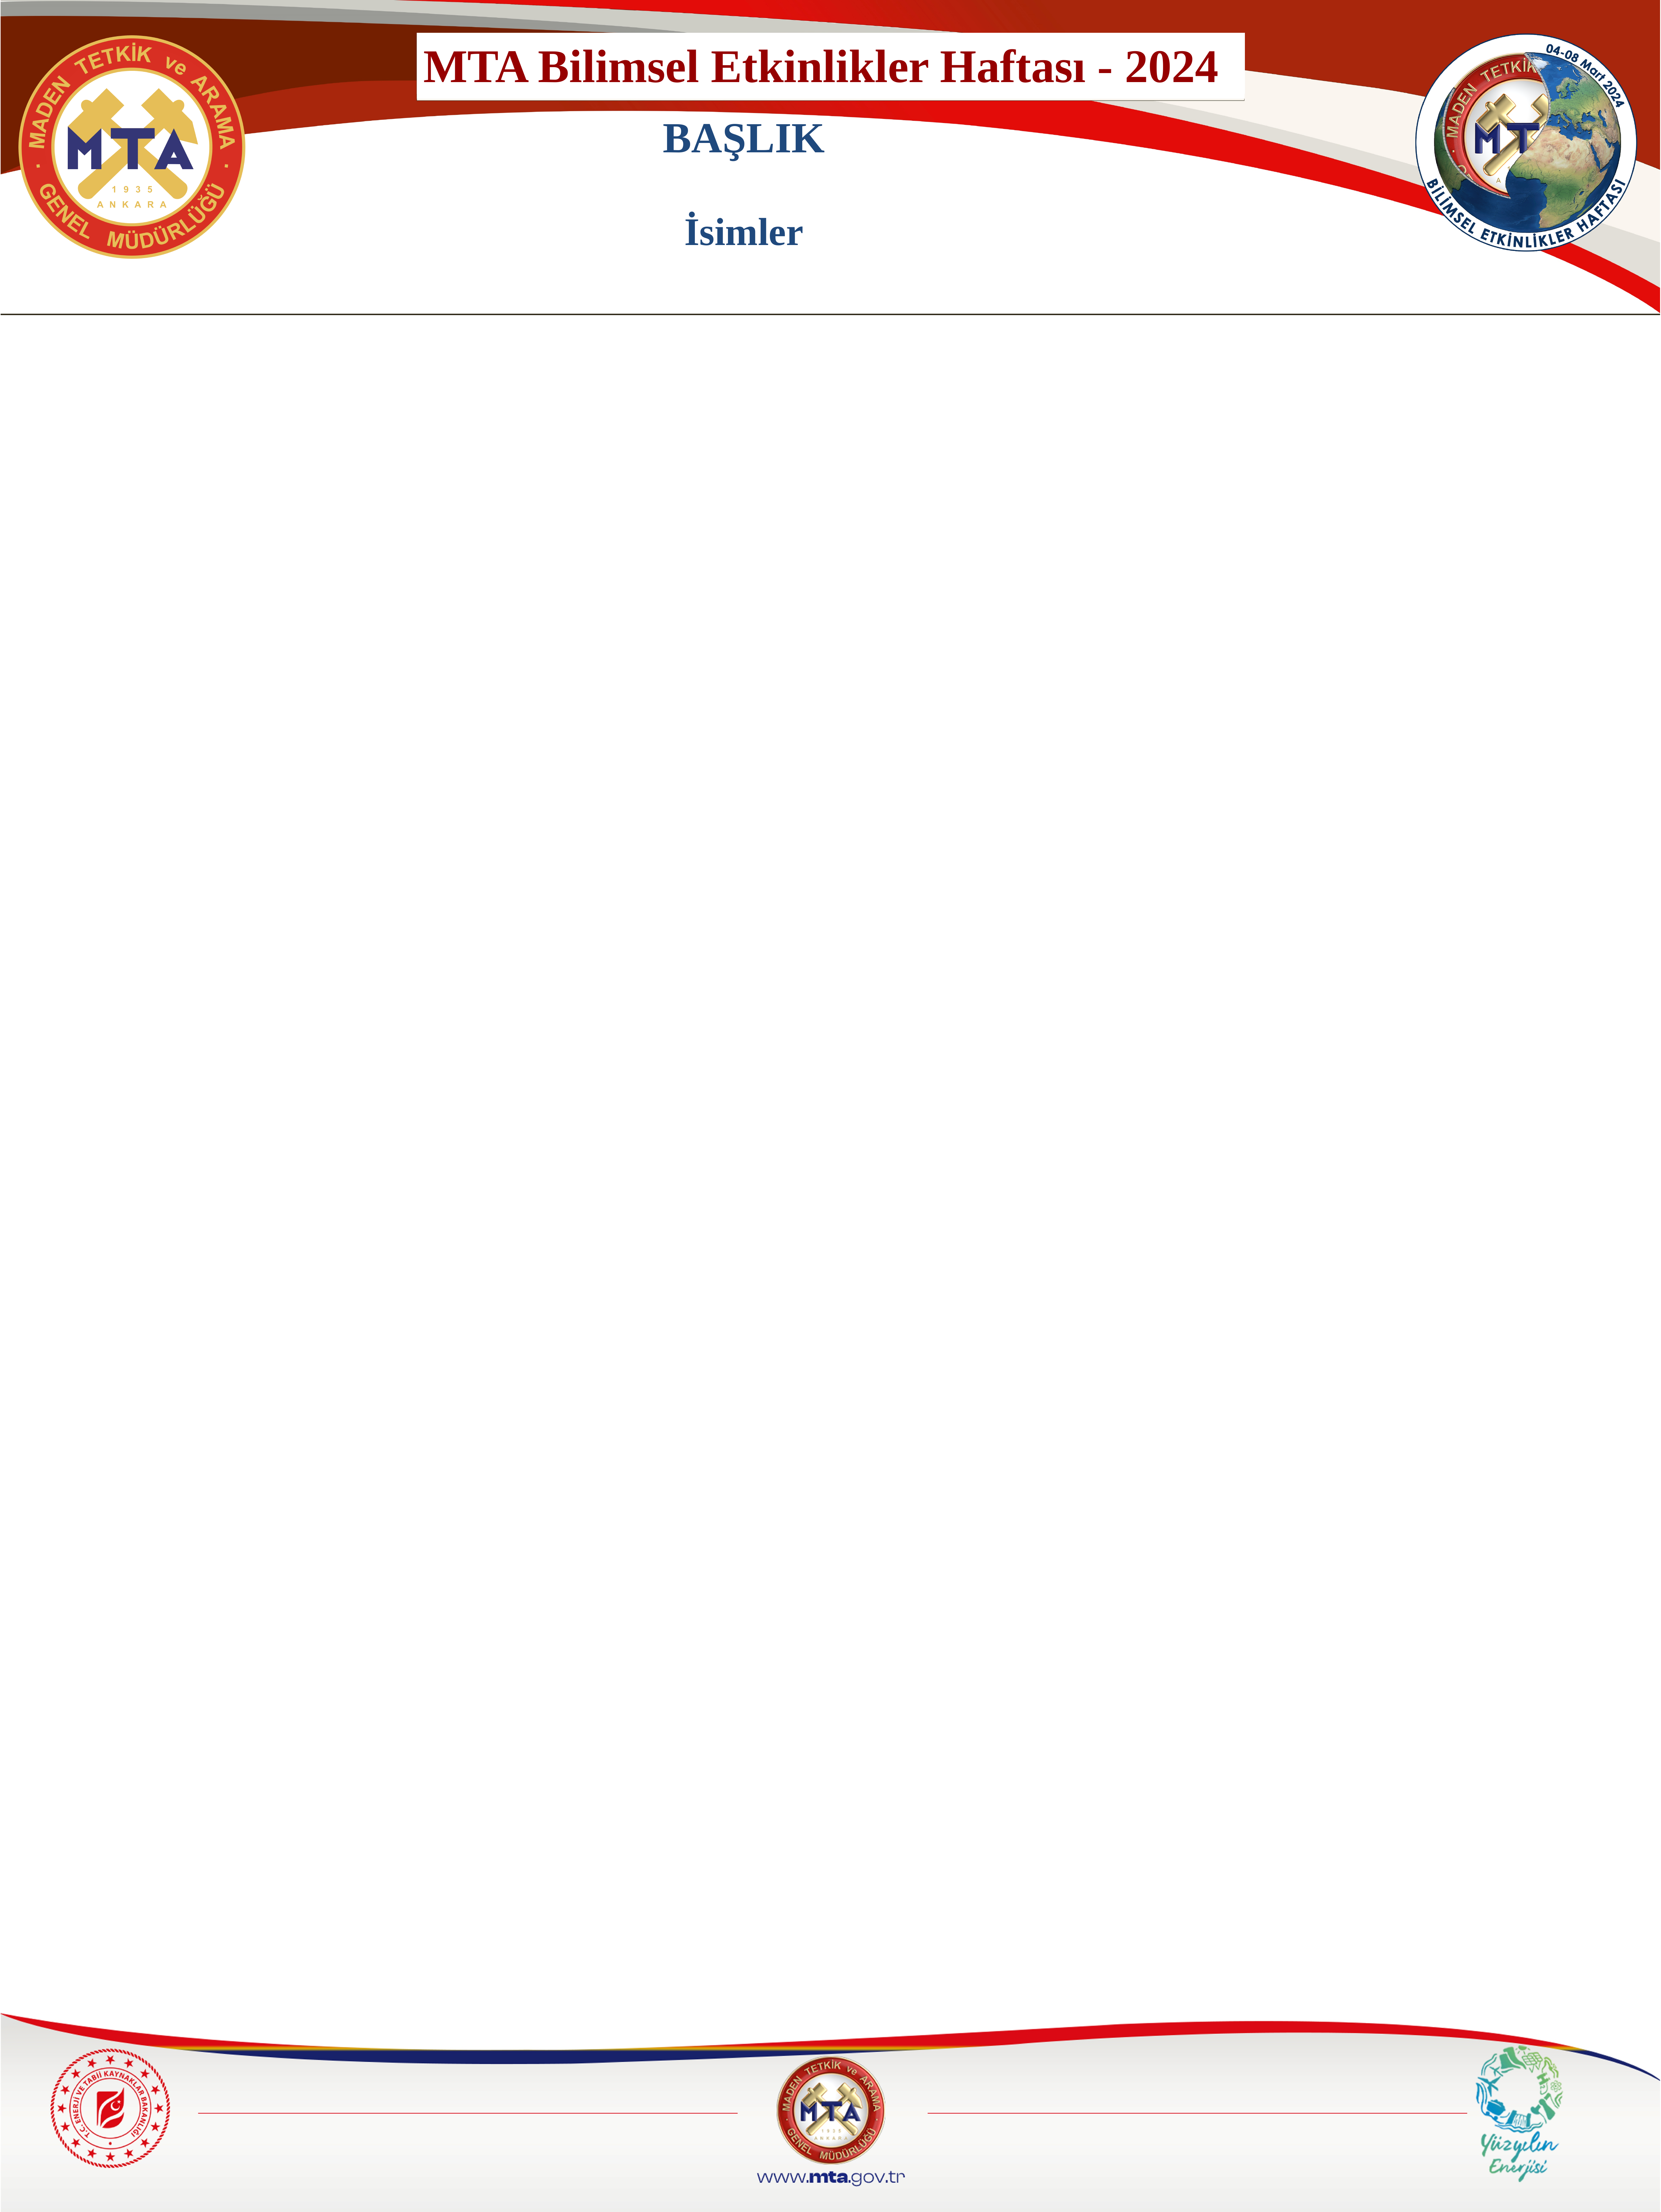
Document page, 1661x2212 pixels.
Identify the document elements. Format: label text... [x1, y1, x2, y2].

picture [1410, 22, 1642, 263]
text_box İsimler [632, 204, 856, 255]
picture [18, 35, 245, 259]
text_box BAŞLIK [151, 107, 1337, 206]
